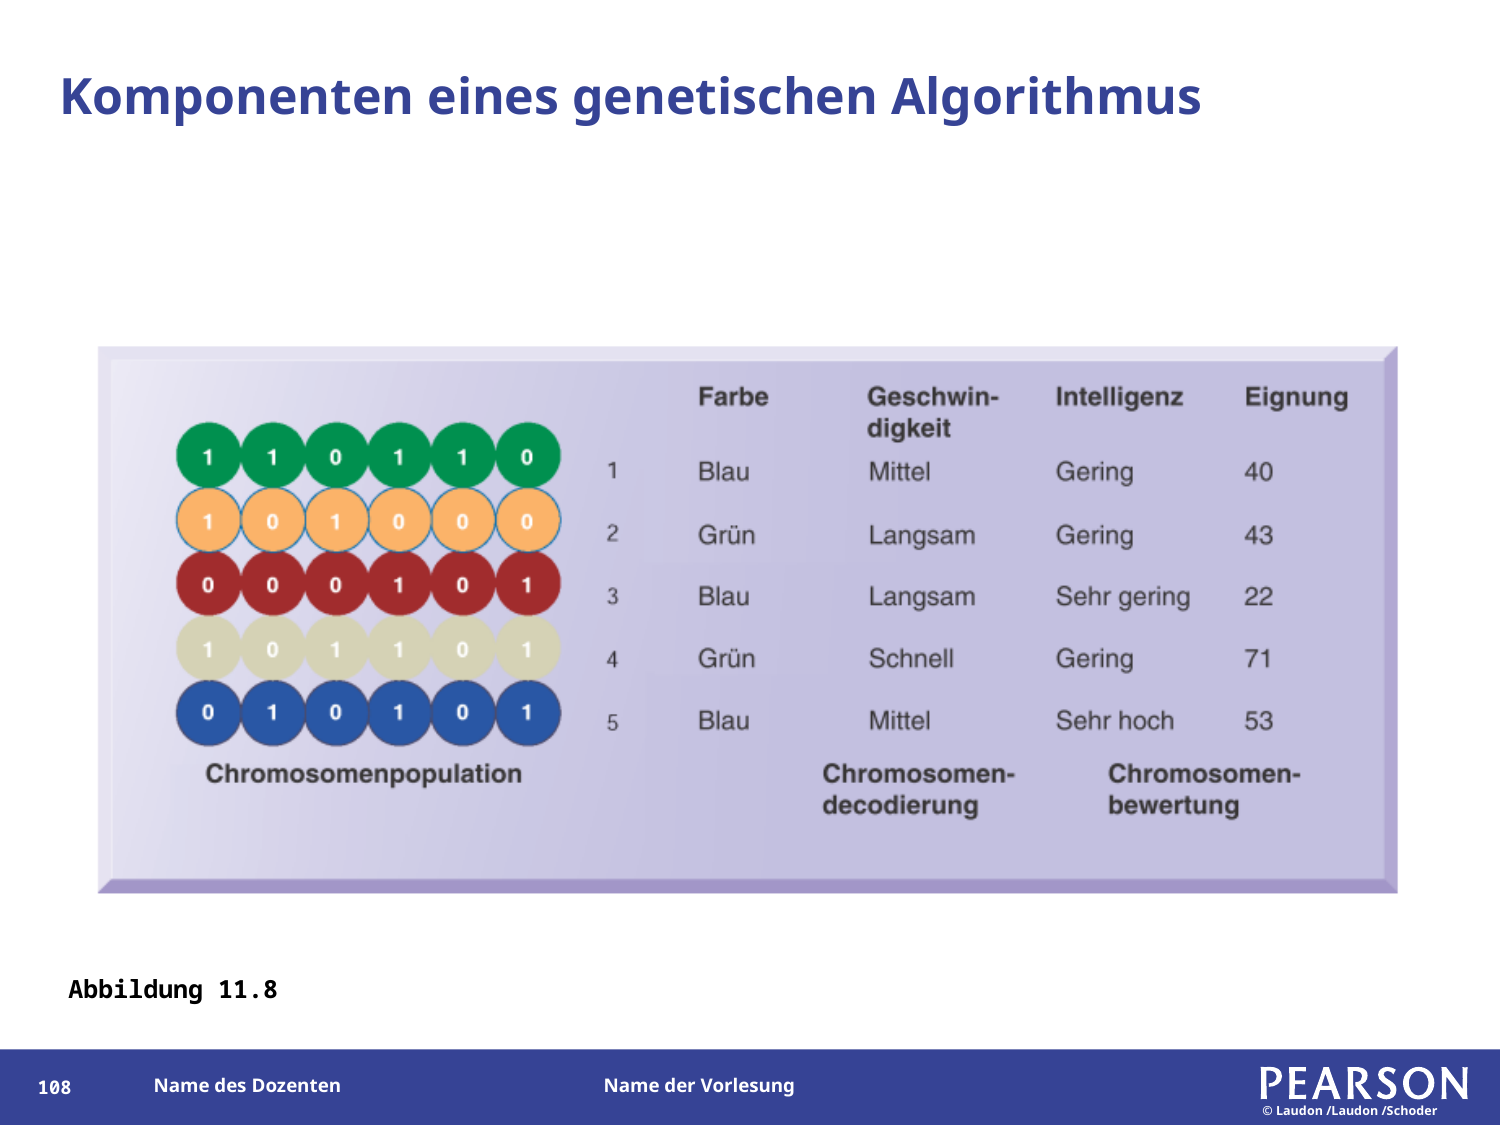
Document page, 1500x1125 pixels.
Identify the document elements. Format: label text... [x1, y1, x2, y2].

title Komponenten eines genetischen Algorithmus [59, 64, 1410, 213]
text_box Abbildung 11.8 [53, 966, 294, 1011]
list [83, 332, 1411, 902]
slide_number 107 [22, 1067, 136, 1098]
